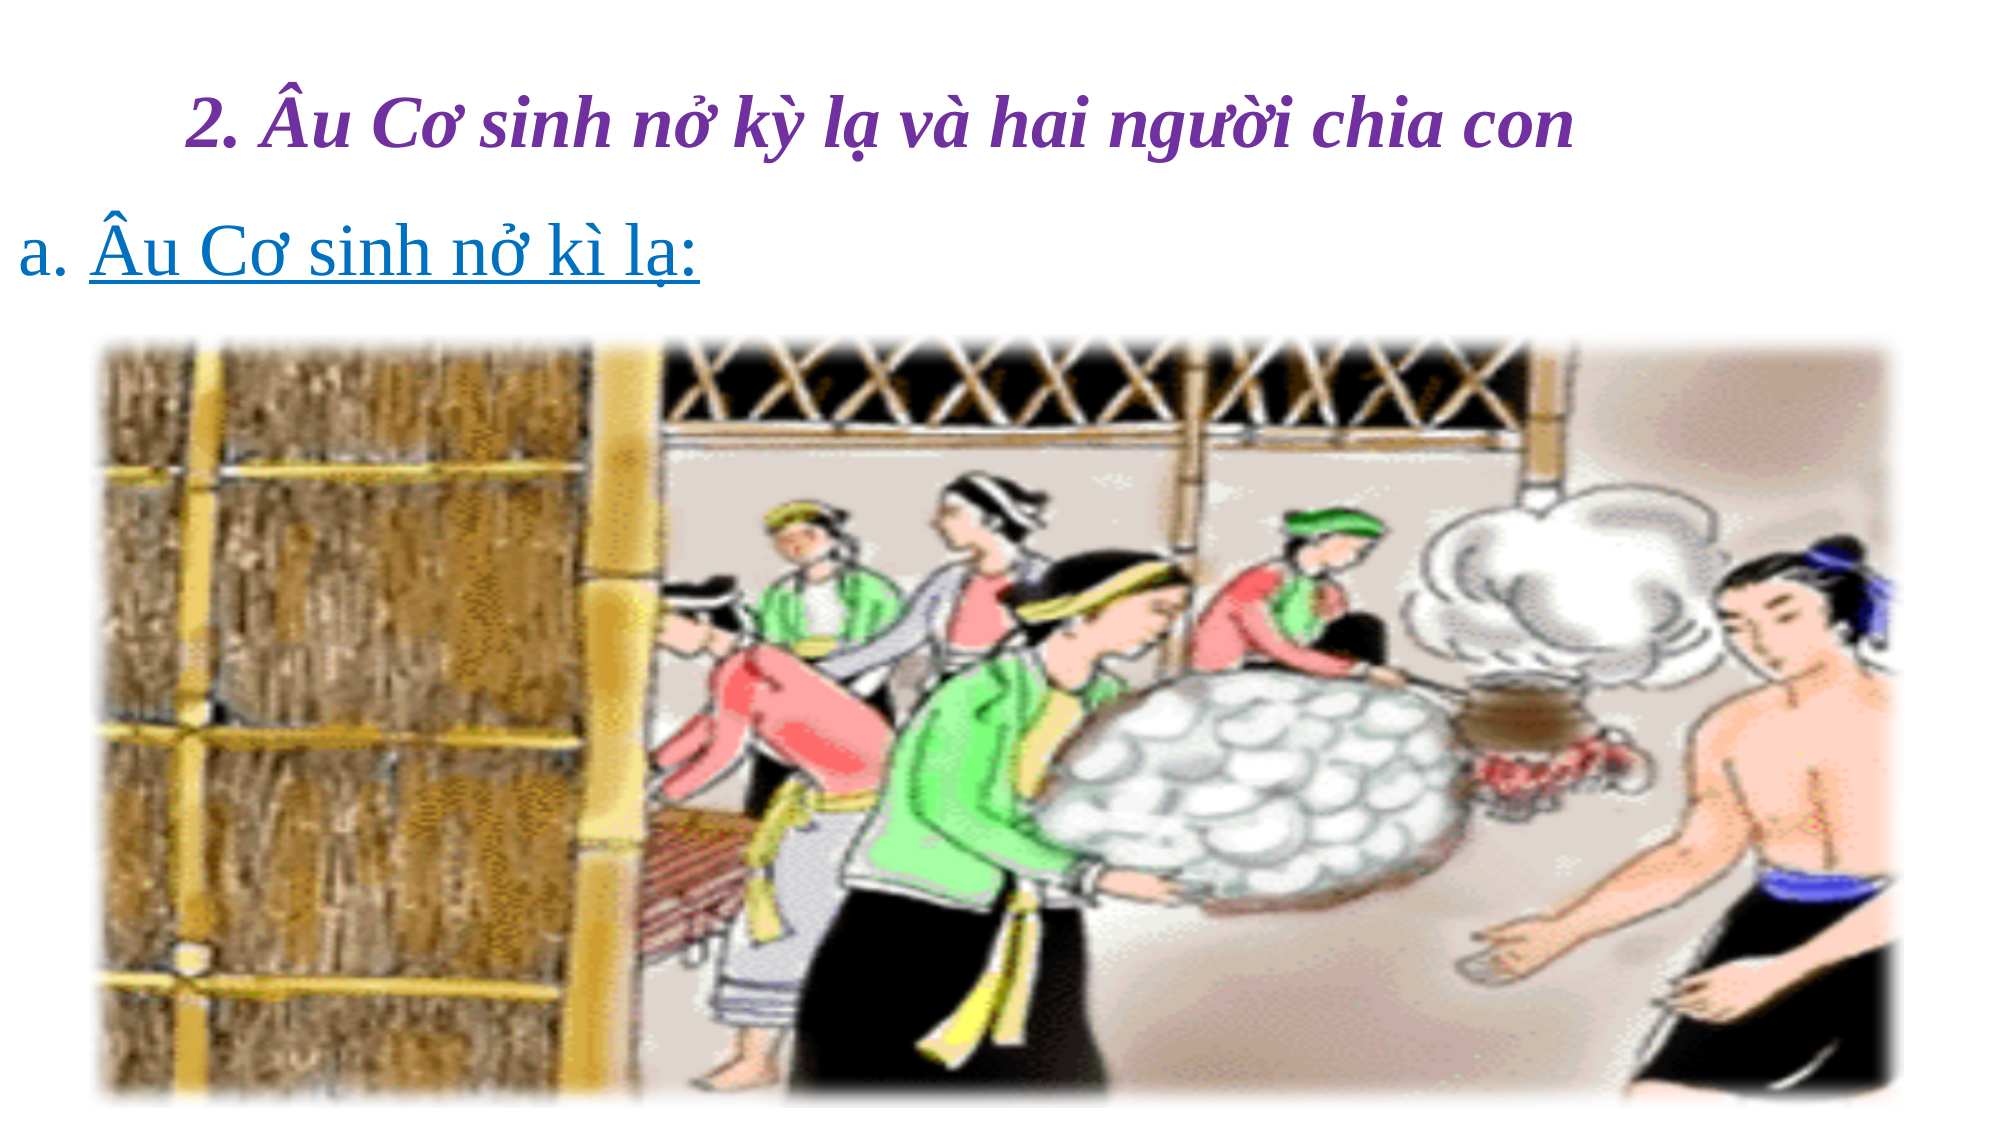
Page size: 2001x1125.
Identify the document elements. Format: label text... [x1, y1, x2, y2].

table_header a. Âu Cơ sinh nở kì lạ: [0, 209, 1257, 299]
picture [89, 334, 1904, 1108]
text_box 2. Âu Cơ sinh nở kỳ lạ và hai người chia con [171, 65, 1592, 170]
